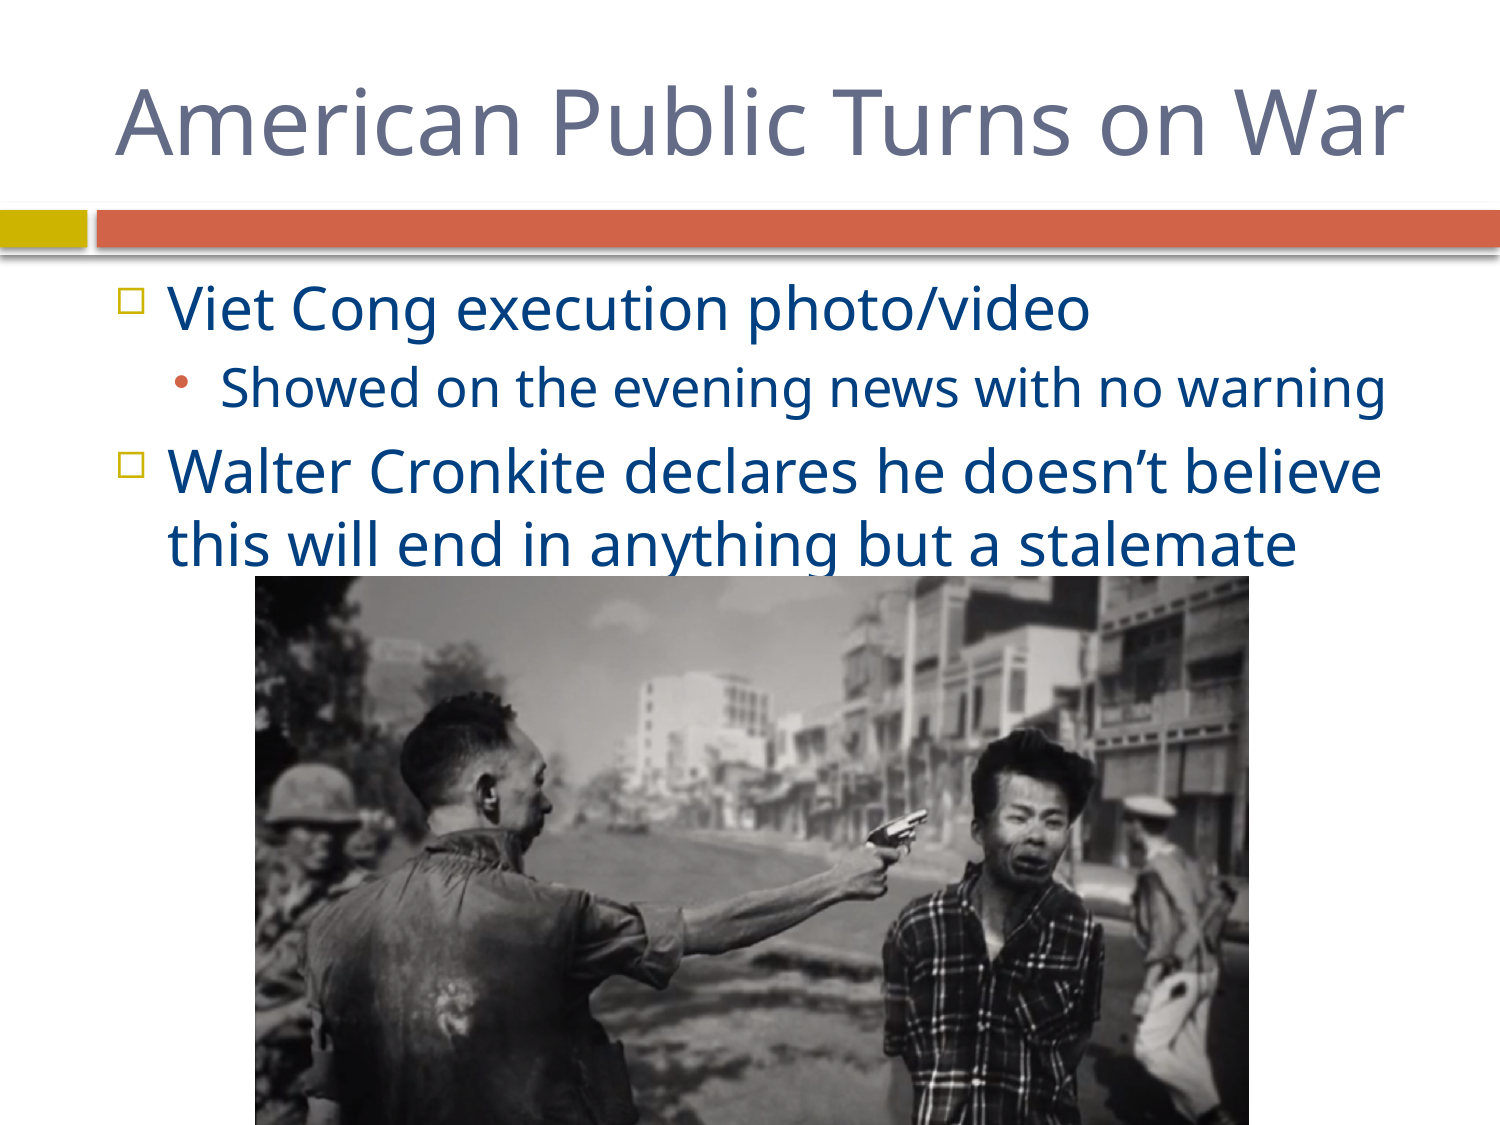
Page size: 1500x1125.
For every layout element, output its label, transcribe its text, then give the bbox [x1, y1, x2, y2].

list Viet Cong execution photo/video Showed on the evening news with no warning Walter Cronkite declares he doesn’t believe this will end in anything but a stalemate [100, 262, 1438, 1000]
title American Public Turns on War [100, 37, 1438, 200]
picture [255, 576, 1249, 1125]
